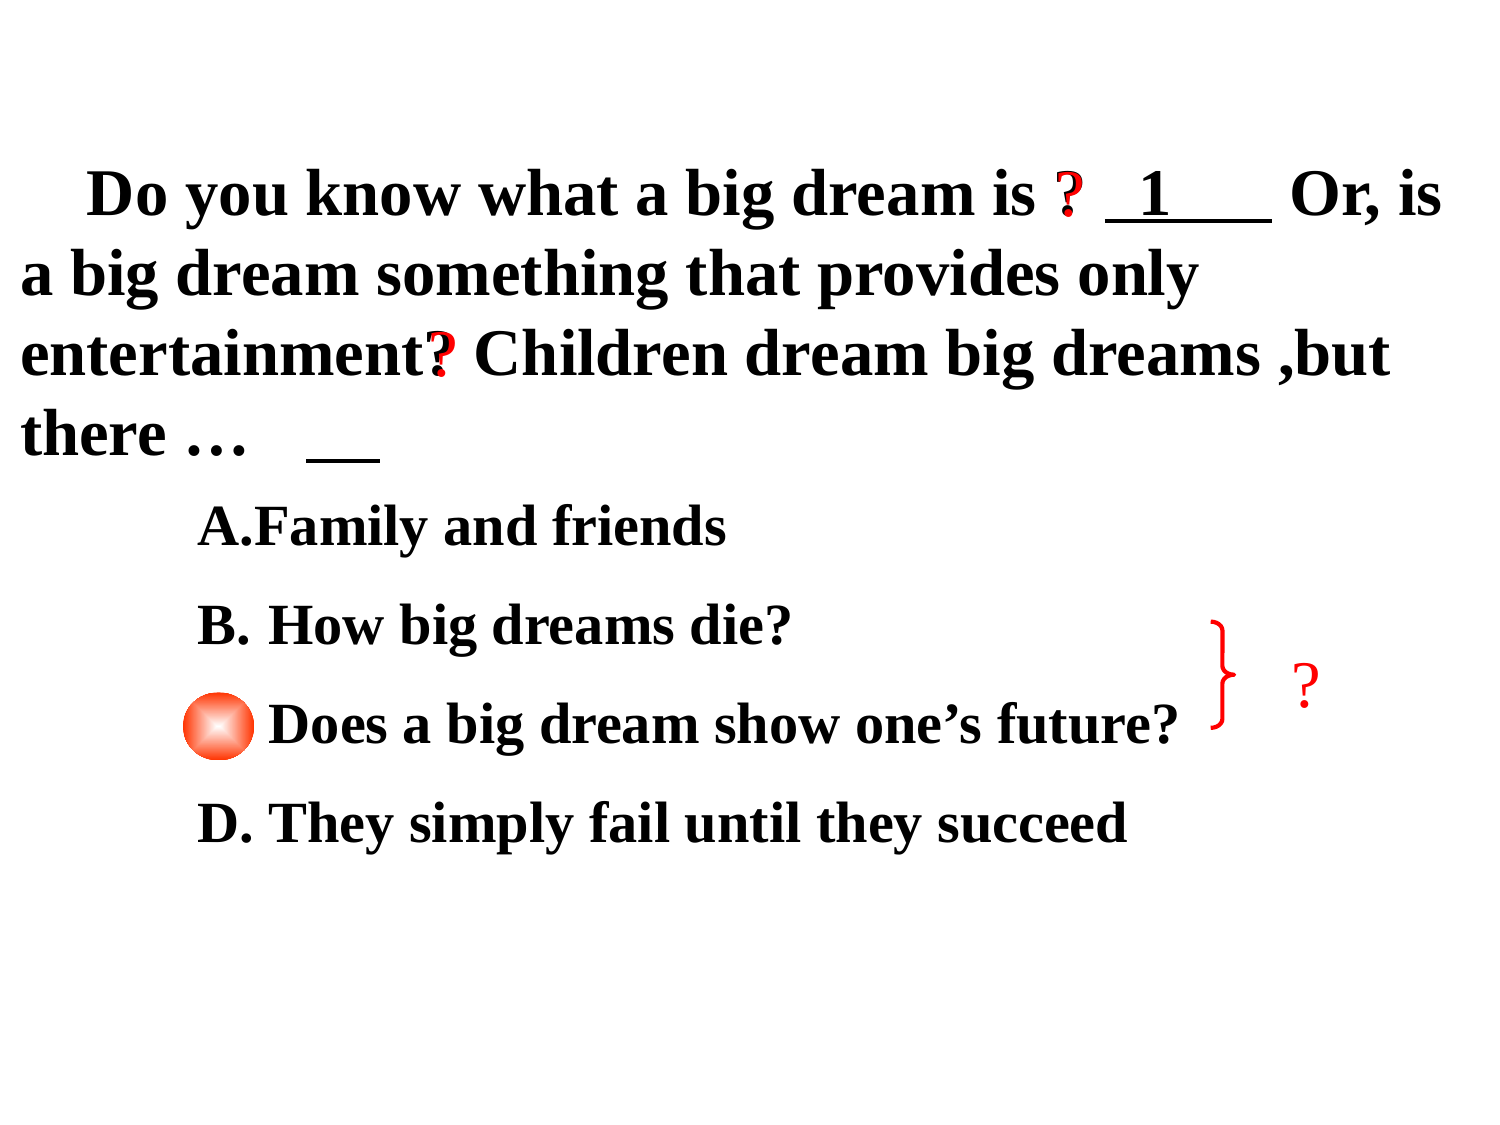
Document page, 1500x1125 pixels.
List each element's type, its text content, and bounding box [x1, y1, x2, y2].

text_box [1210, 621, 1235, 728]
text_box Do you know what a big dream is ? 1 Or, is a big dream something that provides only entertainment? Children dream big dreams ,but there … [5, 141, 1476, 476]
text_box ? [1259, 633, 1347, 728]
text_box ? [397, 302, 485, 398]
text_box [183, 692, 255, 761]
text_box Family and friends How big dreams die? Does a big dream show one’s future? They simply fail until they succeed [183, 479, 1211, 862]
text_box ? [1023, 142, 1111, 237]
